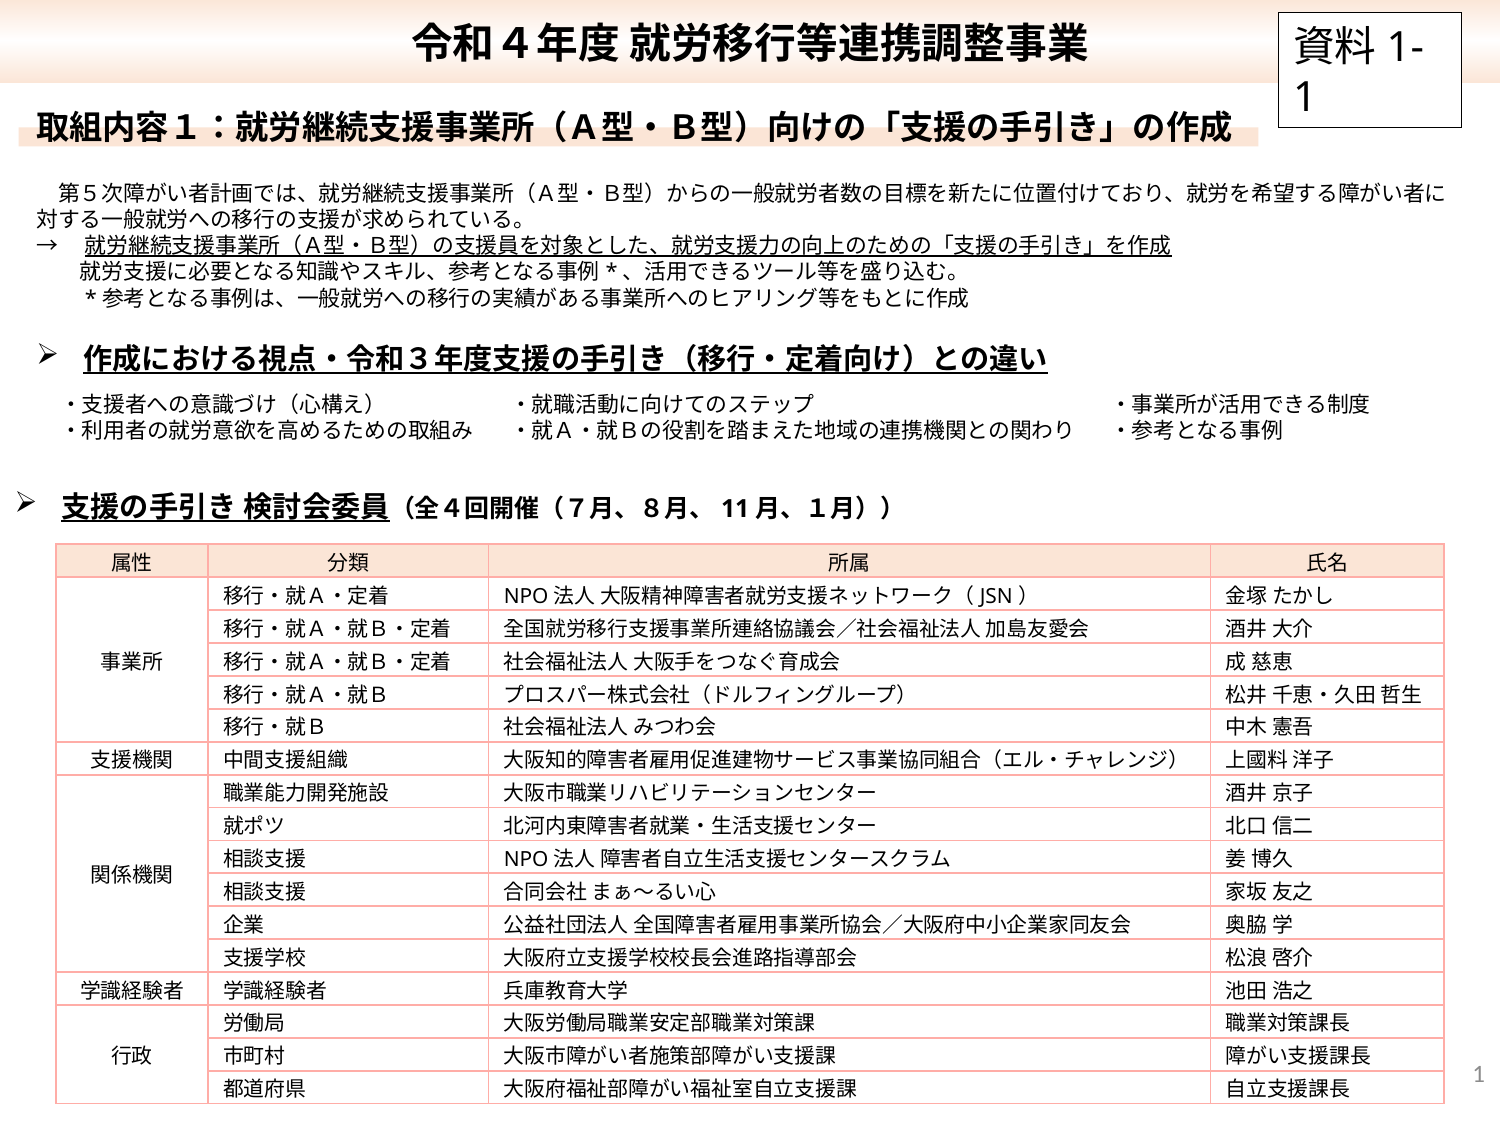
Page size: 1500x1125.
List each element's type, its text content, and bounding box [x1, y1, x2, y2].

table_cell 支援学校 [209, 940, 488, 971]
text_box 取組内容１：就労継続支援事業所（Ａ型・Ｂ型）向けの「支援の手引き」の作成 [21, 98, 1303, 154]
table_cell 大阪知的障害者雇用促進建物サービス事業協同組合（エル・チャレンジ） [489, 743, 1210, 774]
table_cell 就ポツ [209, 808, 488, 840]
table_header 所属 [489, 545, 1210, 576]
table_cell 関係機関 [57, 776, 207, 971]
table_cell 学識経験者 [57, 973, 207, 1004]
table_cell プロスパー株式会社（ドルフィングループ） [489, 677, 1210, 708]
table_cell 金塚 たかし [1211, 578, 1443, 609]
table_cell NPO法人 大阪精神障害者就労支援ネットワーク（JSN） [489, 578, 1210, 609]
table_cell 酒井 大介 [1211, 611, 1443, 642]
table_cell 労働局 [209, 1006, 488, 1037]
table_cell 公益社団法人 全国障害者雇用事業所協会／大阪府中小企業家同友会 [489, 907, 1210, 938]
table_cell 奥脇 学 [1211, 907, 1443, 938]
table_cell 大阪労働局職業安定部職業対策課 [489, 1006, 1210, 1037]
table_cell 池田 浩之 [1211, 973, 1443, 1004]
table_cell 北河内東障害者就業・生活支援センター [489, 808, 1210, 840]
table_cell 移行・就Ａ・就Ｂ・定着 [209, 611, 488, 642]
slide_number 1 [1059, 1042, 1500, 1103]
text_box 第５次障がい者計画では、就労継続支援事業所（Ａ型・Ｂ型）からの一般就労者数の目標を新たに位置付けており、就労を希望する障がい者に対する一般就労への移行の支援が求められている。 → 就労継続支援事業所（Ａ型・Ｂ型）の支援員を対象とした、就労支援力の向上のための「支援の手引き」を作成 就労支援に必要となる知識やスキル、参考となる事例*、活用できるツール等を盛り込む。 *参考となる事例は、一般就労への移行の実績がある事業所へのヒアリング等をもとに作成 [21, 172, 1482, 318]
table_cell 相談支援 [209, 874, 488, 905]
table_header 氏名 [1211, 545, 1443, 576]
table_cell 大阪府福祉部障がい福祉室自立支援課 [489, 1072, 1059, 1103]
table_cell 社会福祉法人 みつわ会 [489, 710, 1210, 741]
table_cell 職業能力開発施設 [209, 776, 488, 807]
table_cell 学識経験者 [209, 973, 488, 1004]
table_cell 中木 憲吾 [1211, 710, 1443, 741]
table_cell 松井 千恵・久田 哲生 [1211, 677, 1443, 708]
table_cell NPO法人 障害者自立生活支援センタースクラム [489, 841, 1210, 872]
table_header 属性 [57, 545, 207, 576]
table_cell 市町村 [209, 1039, 488, 1070]
table_cell 大阪市障がい者施策部障がい支援課 [489, 1039, 1210, 1070]
table_cell 事業所 [57, 578, 207, 741]
table_cell 大阪市職業リハビリテーションセンター [489, 776, 1210, 807]
table_cell 大阪府立支援学校校長会進路指導部会 [489, 940, 1210, 971]
table_cell 中間支援組織 [209, 743, 488, 774]
text_box 令和４年度 就労移行等連携調整事業 [0, 0, 1500, 83]
table_cell 移行・就Ａ・就Ｂ [209, 677, 488, 708]
table_cell 姜 博久 [1211, 841, 1443, 872]
table_cell 北口 信二 [1211, 808, 1443, 840]
table_cell 社会福祉法人 大阪手をつなぐ育成会 [489, 644, 1210, 675]
table_cell 都道府県 [209, 1072, 488, 1103]
text_box ・支援者への意識づけ（心構え） ・就職活動に向けてのステップ ・事業所が活用できる制度 ・利用者の就労意欲を高めるための取組み ・就Ａ・就Ｂの役割を踏まえた地域の連携機関との関わり ・参考となる事例 [45, 383, 1482, 451]
text_box 作成における視点・令和３年度支援の手引き（移行・定着向け）との違い [21, 332, 1162, 383]
table_header 分類 [209, 545, 488, 576]
table_cell 松浪 啓介 [1211, 940, 1443, 971]
table_cell 合同会社 まぁ～るい心 [489, 874, 1210, 905]
table_cell 成 慈恵 [1211, 644, 1443, 675]
table_cell 職業対策課長 [1211, 1006, 1443, 1037]
table_cell 行政 [57, 1006, 207, 1103]
table_cell 兵庫教育大学 [489, 973, 1210, 1004]
table_cell 相談支援 [209, 841, 488, 872]
table_cell 上國料 洋子 [1211, 743, 1443, 774]
table_cell 家坂 友之 [1211, 874, 1443, 905]
table_cell 全国就労移行支援事業所連絡協議会／社会福祉法人 加島友愛会 [489, 611, 1210, 642]
table_cell 支援機関 [57, 743, 207, 774]
table_cell 移行・就Ａ・定着 [209, 578, 488, 609]
text_box 資料1-1 [1278, 12, 1462, 128]
table_cell 移行・就Ａ・就Ｂ・定着 [209, 644, 488, 675]
table_cell 酒井 京子 [1211, 776, 1443, 807]
table_cell 移行・就Ｂ [209, 710, 488, 741]
text_box 支援の手引き 検討会委員（全４回開催（７月、８月、11月、１月）） [0, 480, 1140, 531]
table_cell 企業 [209, 907, 488, 938]
